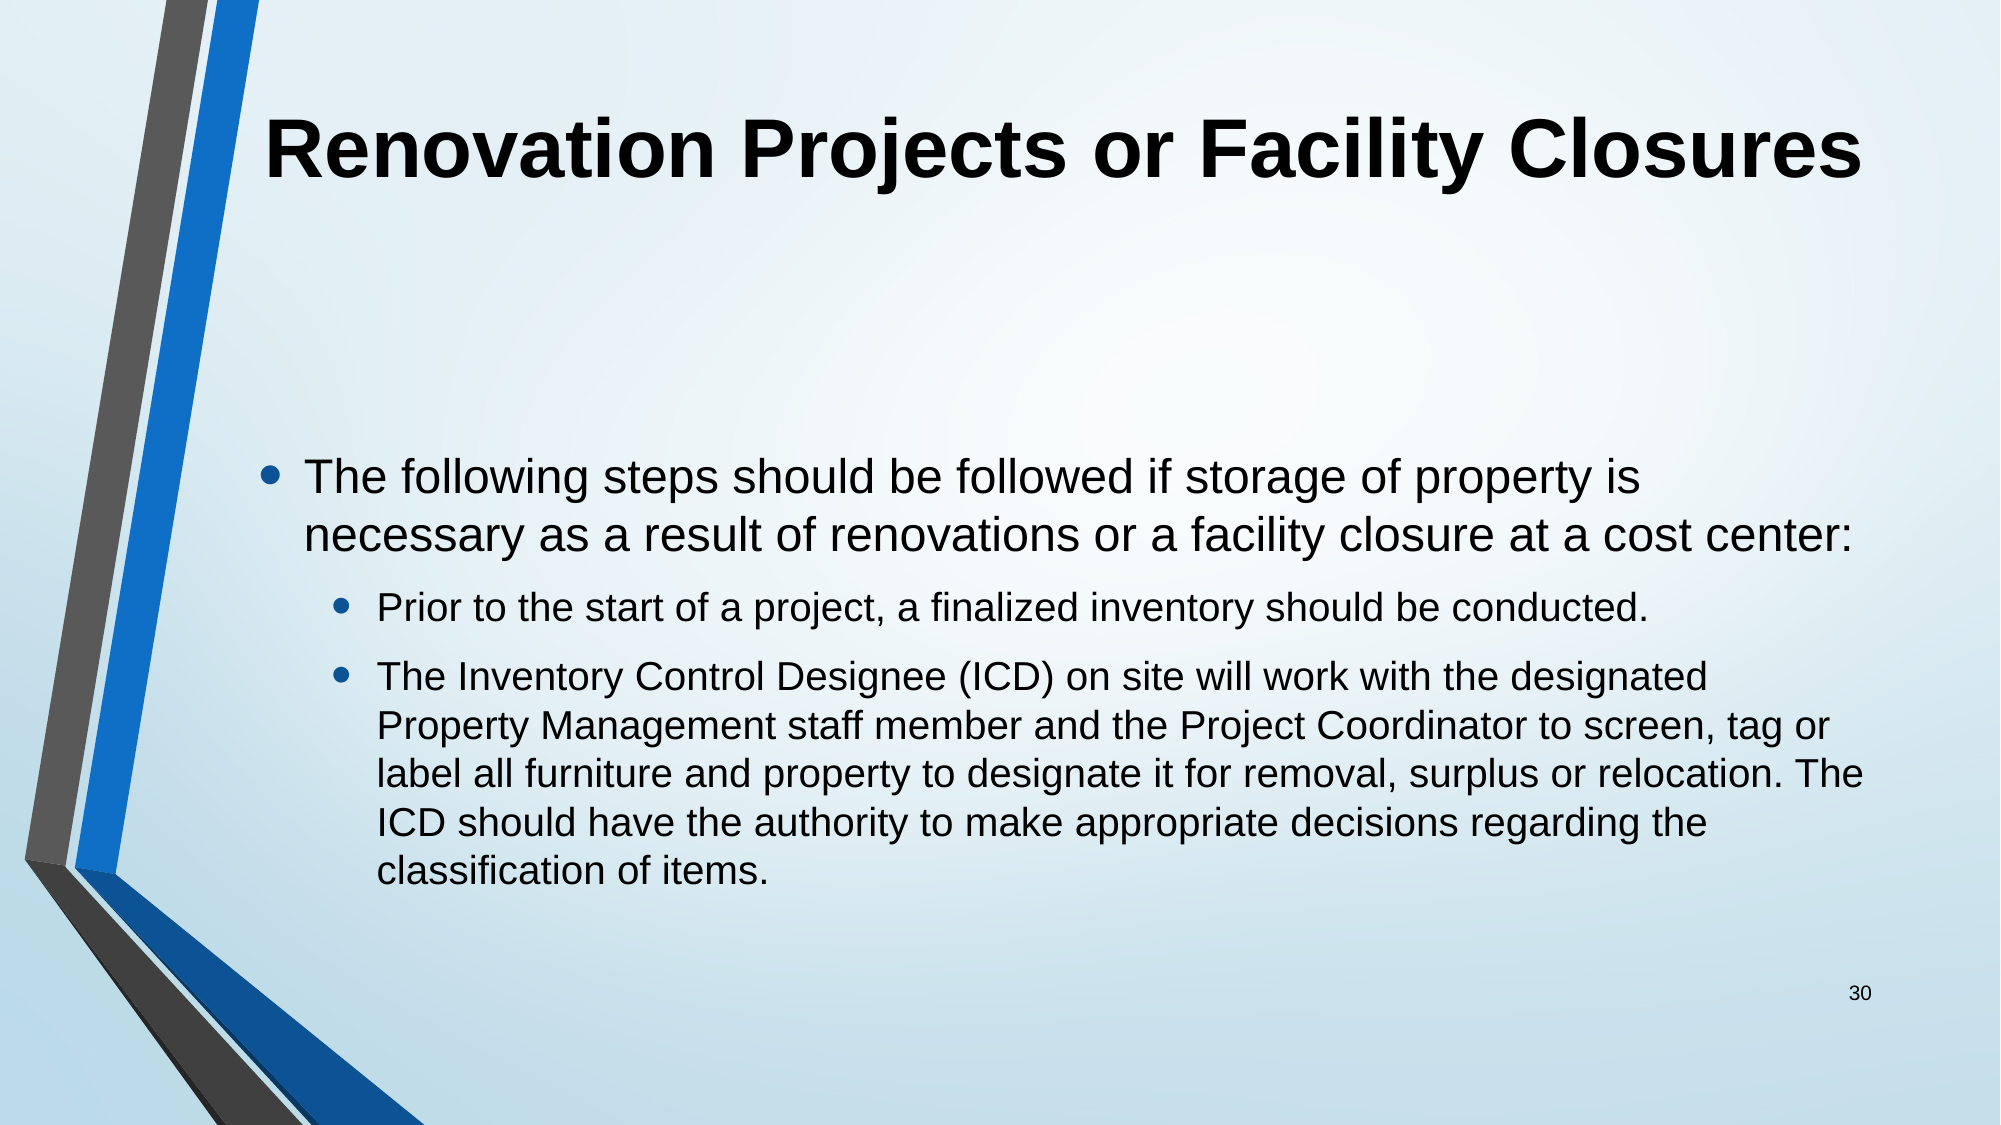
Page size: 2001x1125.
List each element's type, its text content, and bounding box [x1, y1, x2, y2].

slide_number 30 [1796, 962, 1887, 1023]
list The following steps should be followed if storage of property is necessary as a result of renovations or a facility closure at a cost center: Prior to the start of a project, a finalized inventory should be conducted. The Inventory Control Designee (ICD) on site will work with the designated Property Management staff member and the Project Coordinator to screen, tag or label all furniture and property to designate it for removal, surplus or relocation. The ICD should have the authority to make appropriate decisions regarding the classification of items. [243, 437, 1887, 950]
title Renovation Projects or Facility Closures [243, 0, 1887, 288]
